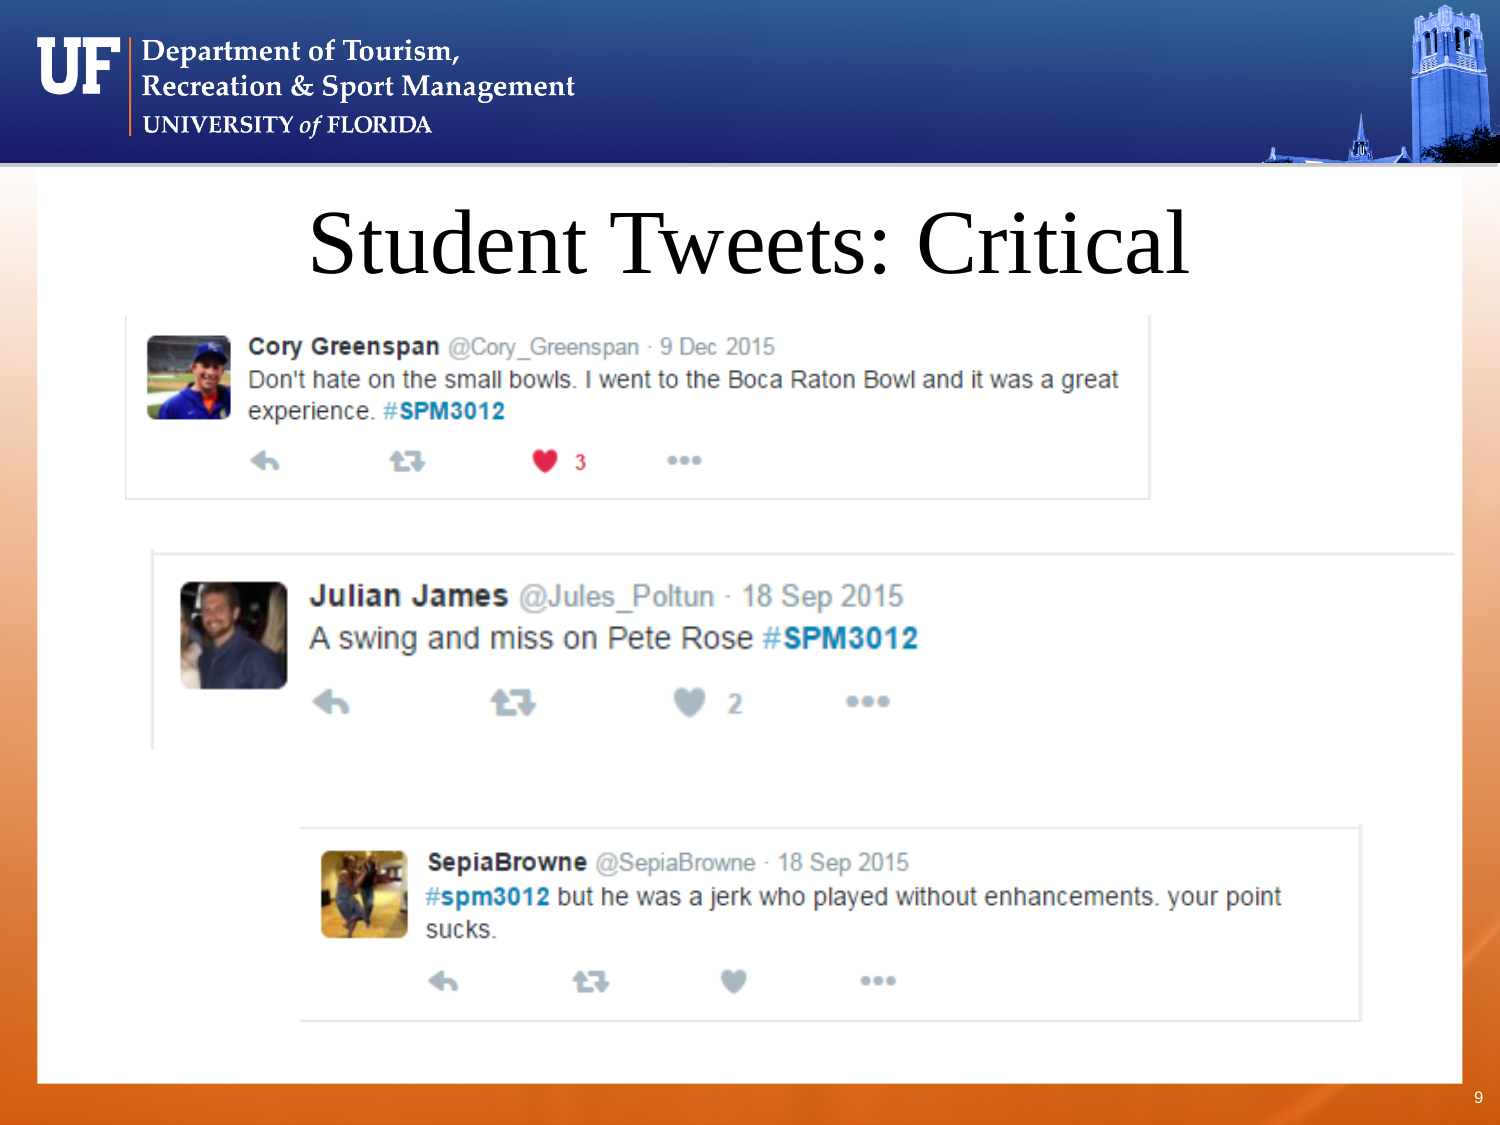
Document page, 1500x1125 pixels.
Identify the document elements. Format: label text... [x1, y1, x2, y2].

picture [1262, 0, 1500, 163]
title Student Tweets: Critical [75, 174, 1425, 300]
picture [124, 315, 1152, 501]
picture [37, 37, 575, 139]
picture [149, 549, 1455, 751]
picture [299, 824, 1363, 1022]
